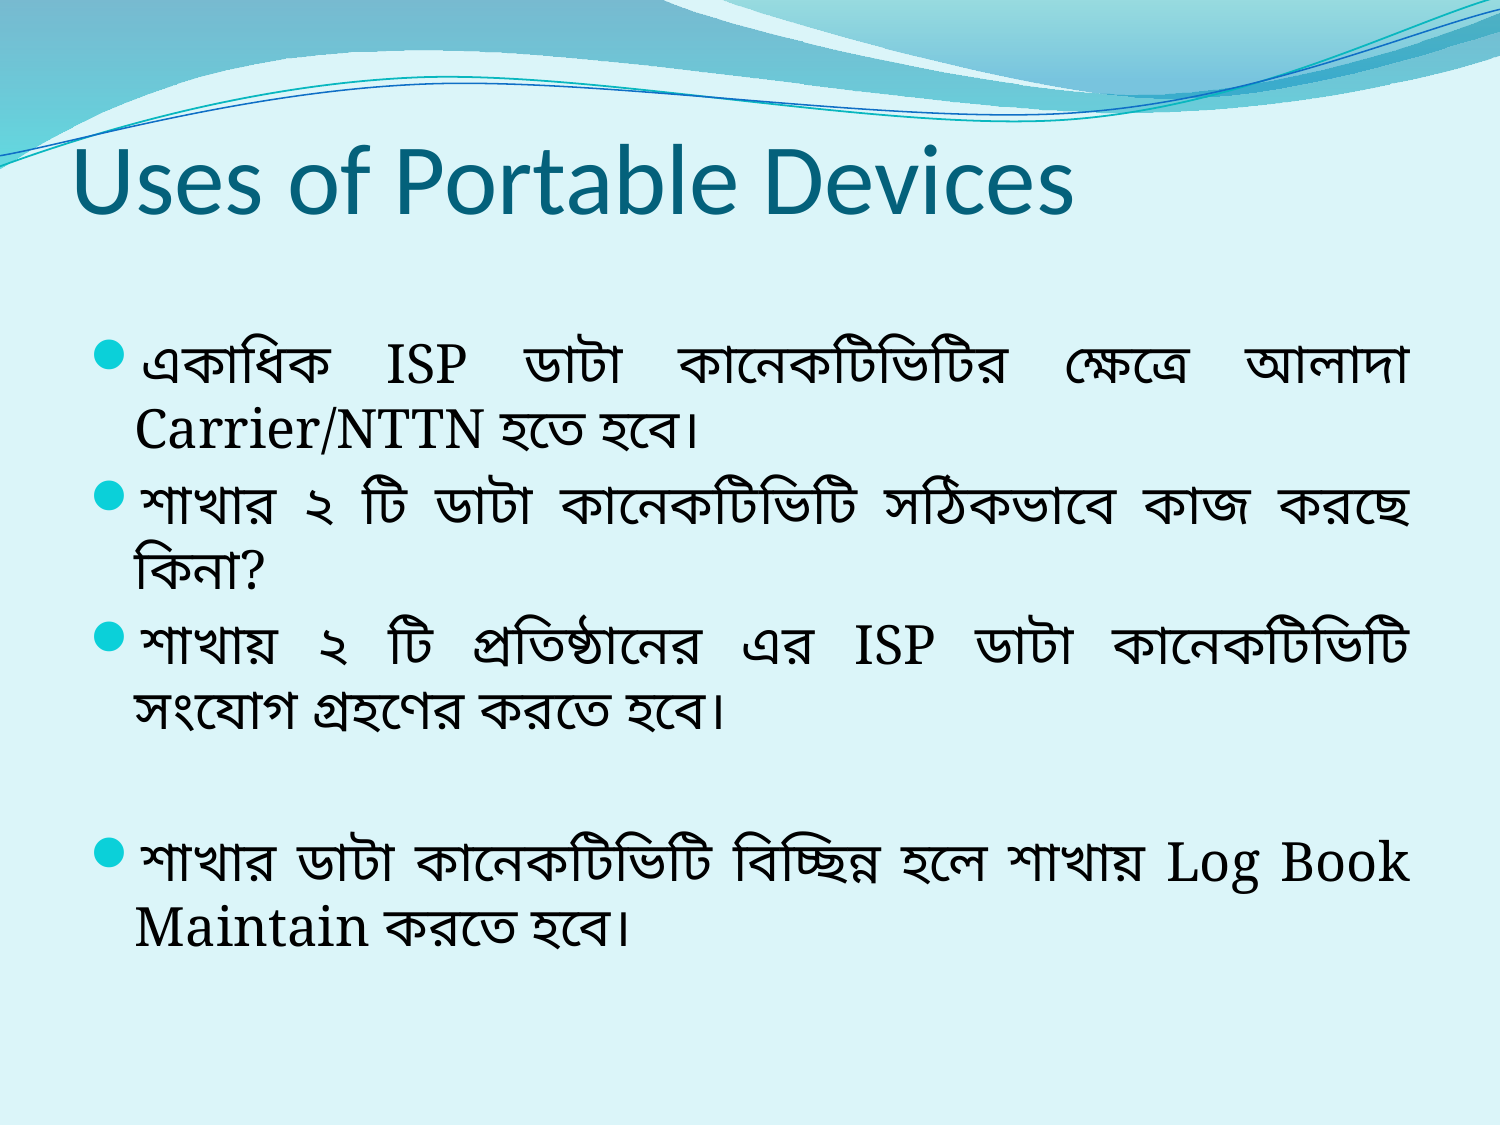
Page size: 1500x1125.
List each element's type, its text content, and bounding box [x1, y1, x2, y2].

title Uses of Portable Devices [70, 105, 1421, 235]
list একাধিক ISP ডাটা কানেকটিভিটির ক্ষেত্রে আলাদা Carrier/NTTN হতে হবে। শাখার ২ টি ডাটা কানেকটিভিটি সঠিকভাবে কাজ করছে কিনা? শাখায় ২ টি প্রতিষ্ঠানের এর ISP ডাটা কানেকটিভিটি সংযোগ গ্রহণের করতে হবে। শাখার ডাটা কানেকটিভিটি বিচ্ছিন্ন হলে শাখায় Log Book Maintain করতে হবে। [75, 321, 1425, 1032]
